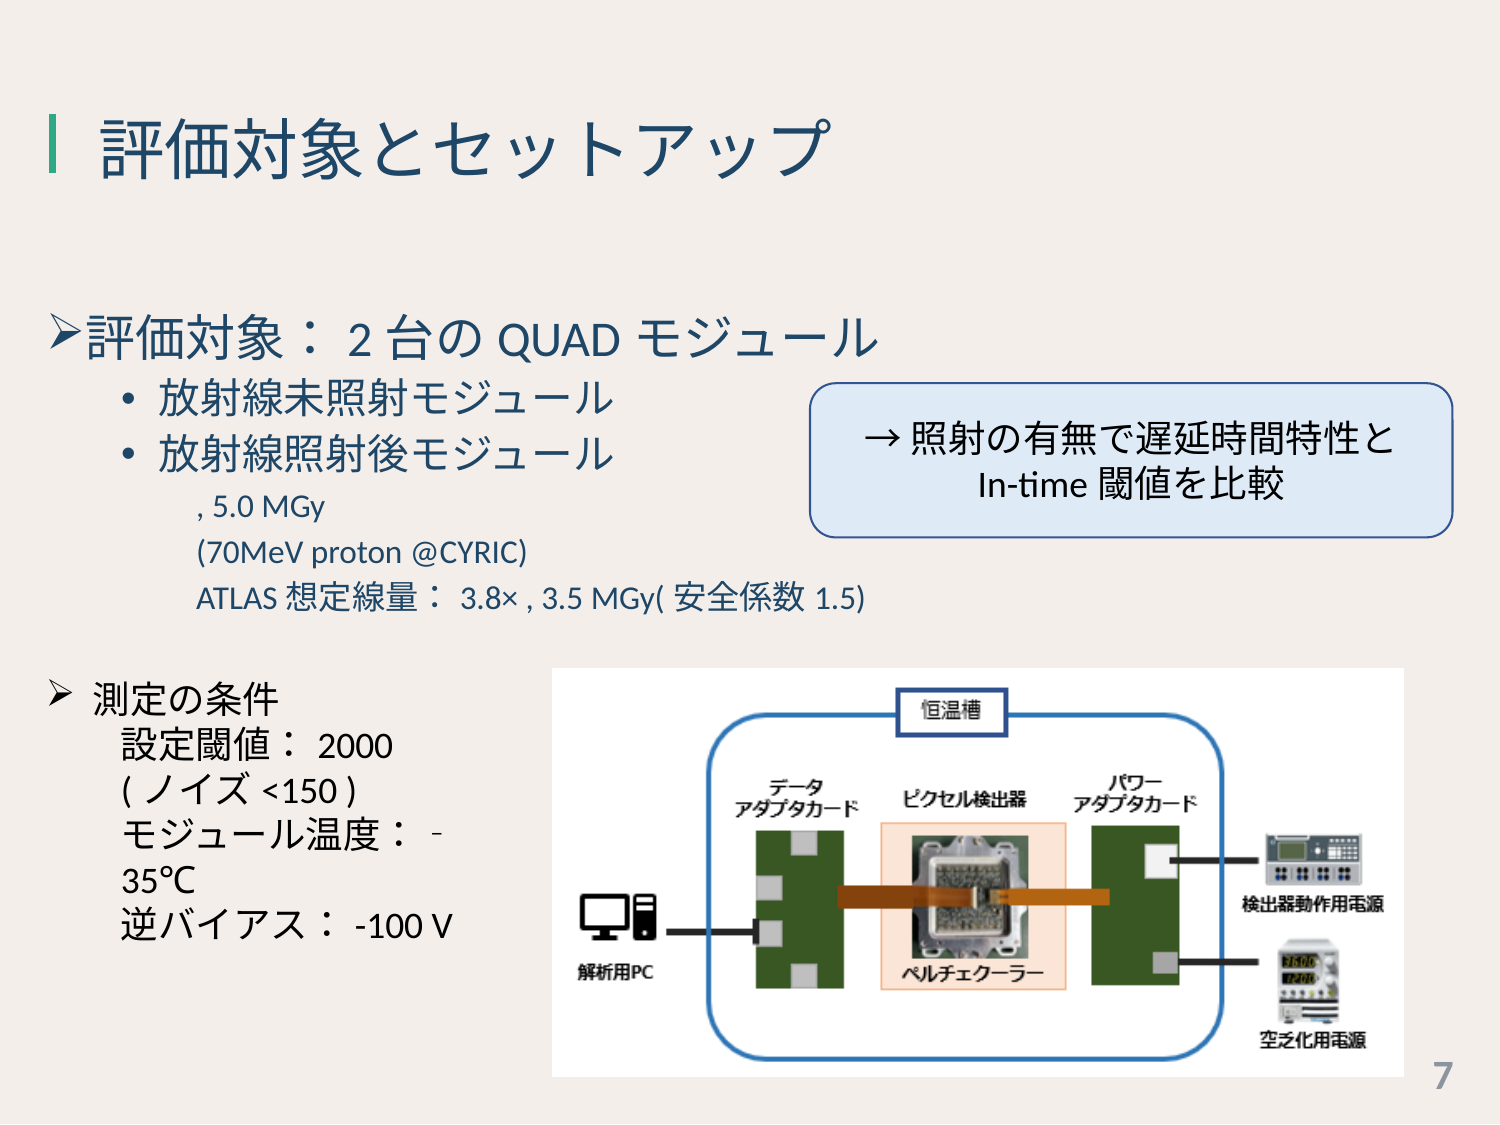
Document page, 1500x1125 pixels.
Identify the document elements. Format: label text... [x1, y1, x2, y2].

text_box →照射の有無で遅延時間特性と In-time閾値を比較 [808, 382, 1454, 539]
picture [552, 668, 1404, 1077]
slide_number 7 [1131, 1042, 1469, 1103]
title 評価対象とセットアップ [83, 96, 1377, 211]
